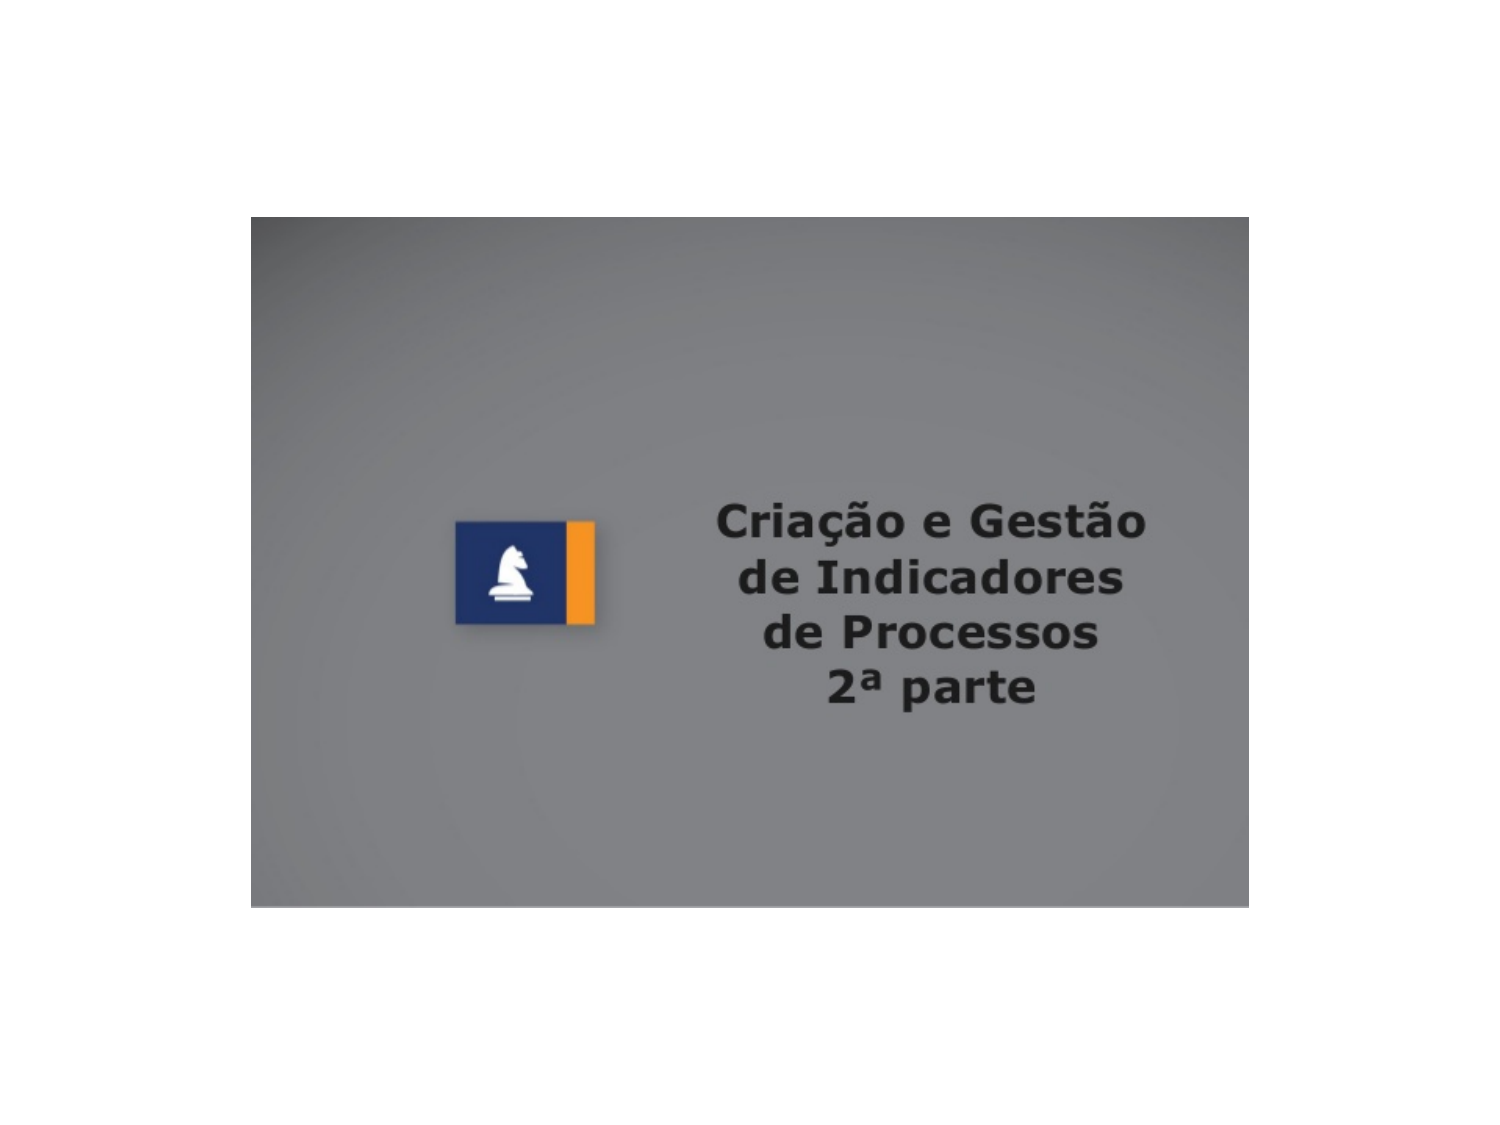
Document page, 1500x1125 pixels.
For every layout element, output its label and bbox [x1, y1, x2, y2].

picture [251, 216, 1249, 909]
